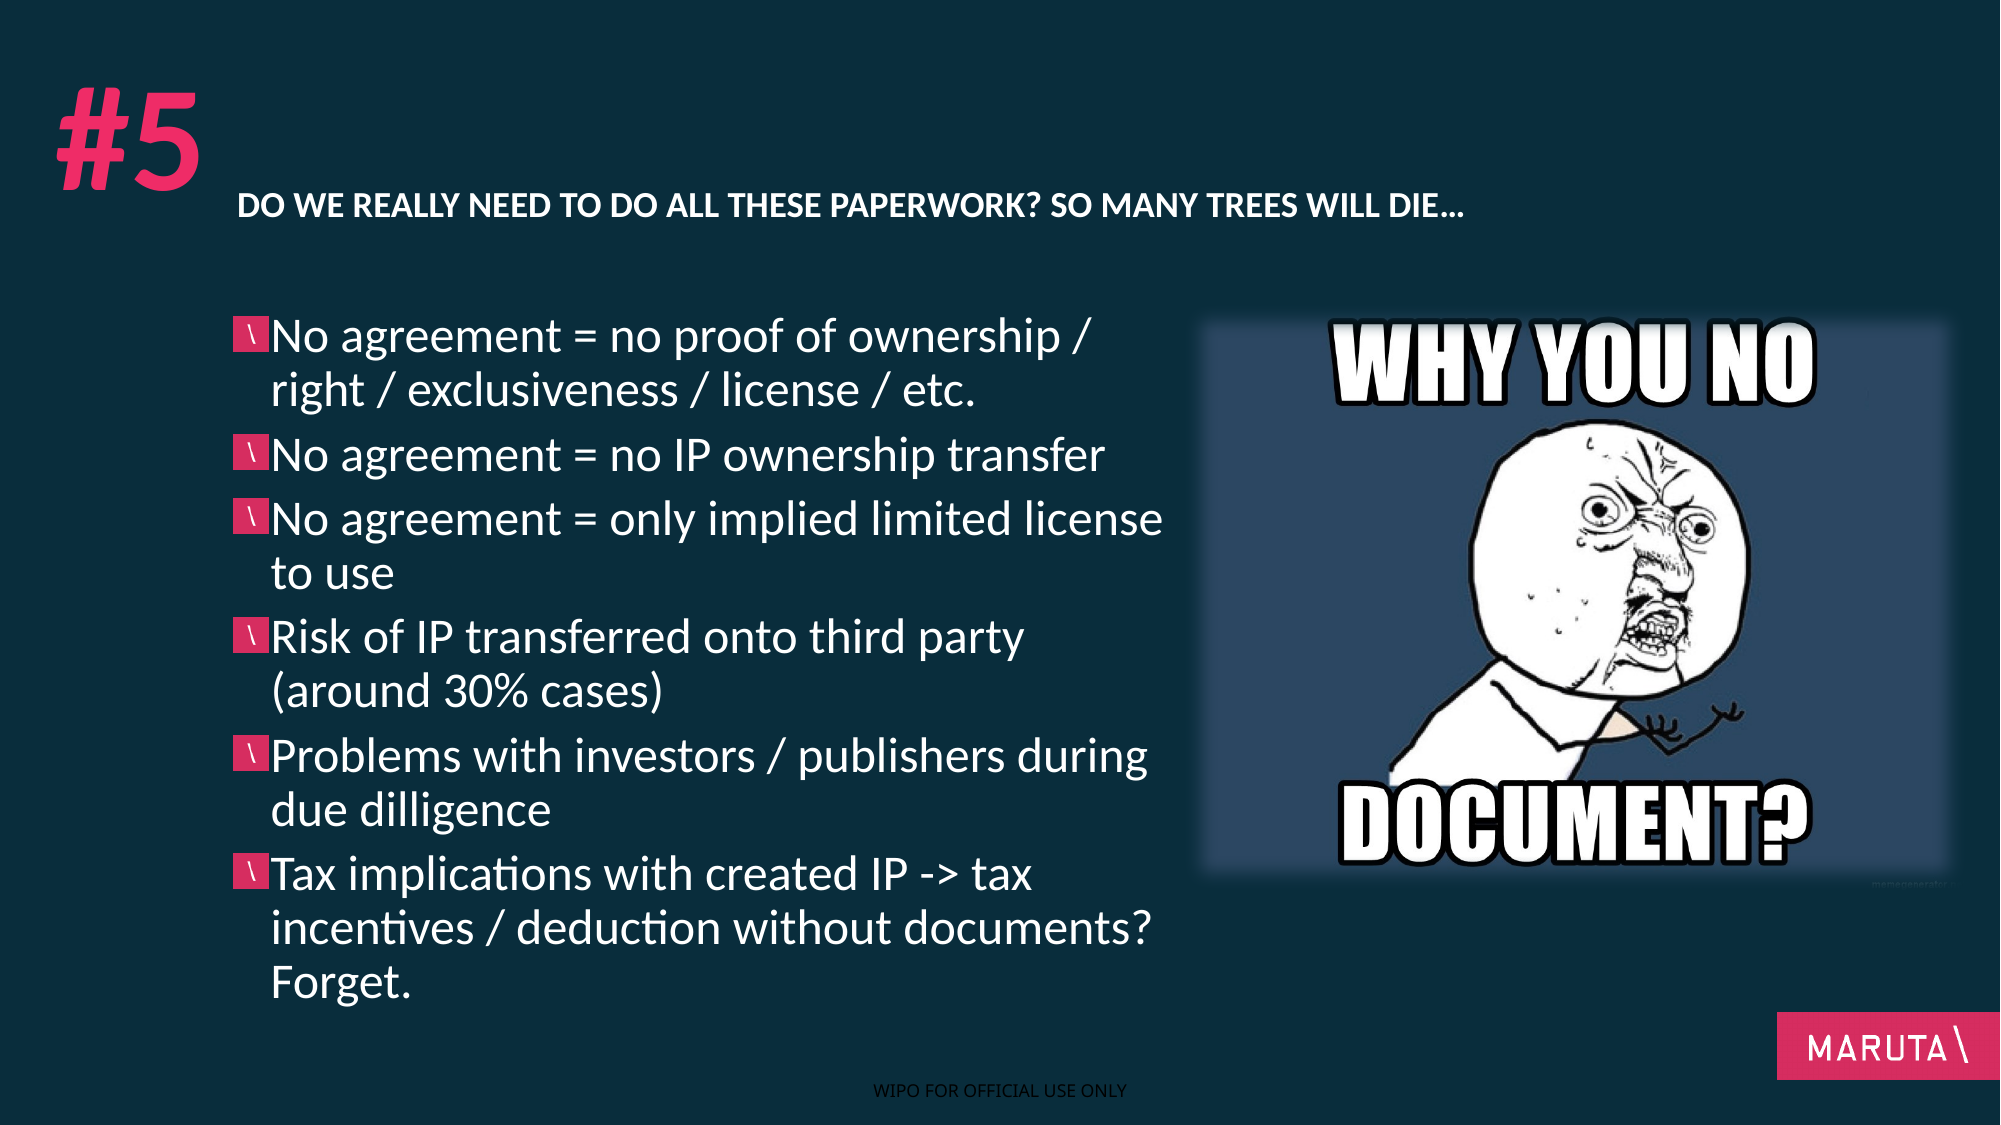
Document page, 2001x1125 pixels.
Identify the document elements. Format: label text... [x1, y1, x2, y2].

picture [233, 853, 269, 889]
picture [233, 316, 269, 352]
picture [233, 735, 269, 771]
title DO WE REALLY NEED TO DO ALL THESE PAPERWORK? SO MANY TREES WILL DIE… [222, 131, 1771, 232]
picture [1182, 302, 1967, 891]
picture [233, 498, 269, 534]
picture [233, 617, 269, 653]
picture [233, 434, 269, 470]
text_box No agreement = no proof of ownership / right / exclusiveness / license / etc. No agreement = no IP ownership transfer No agreement = only implied limited license to use Risk of IP transferred onto third party (around 30% cases) Problems with investors / publishers during due dilligence Tax implications with created IP -> tax incentives / deduction without documents? Forget. [143, 302, 1183, 1057]
picture [1777, 1012, 2000, 1080]
text_box #5 [40, 33, 222, 229]
